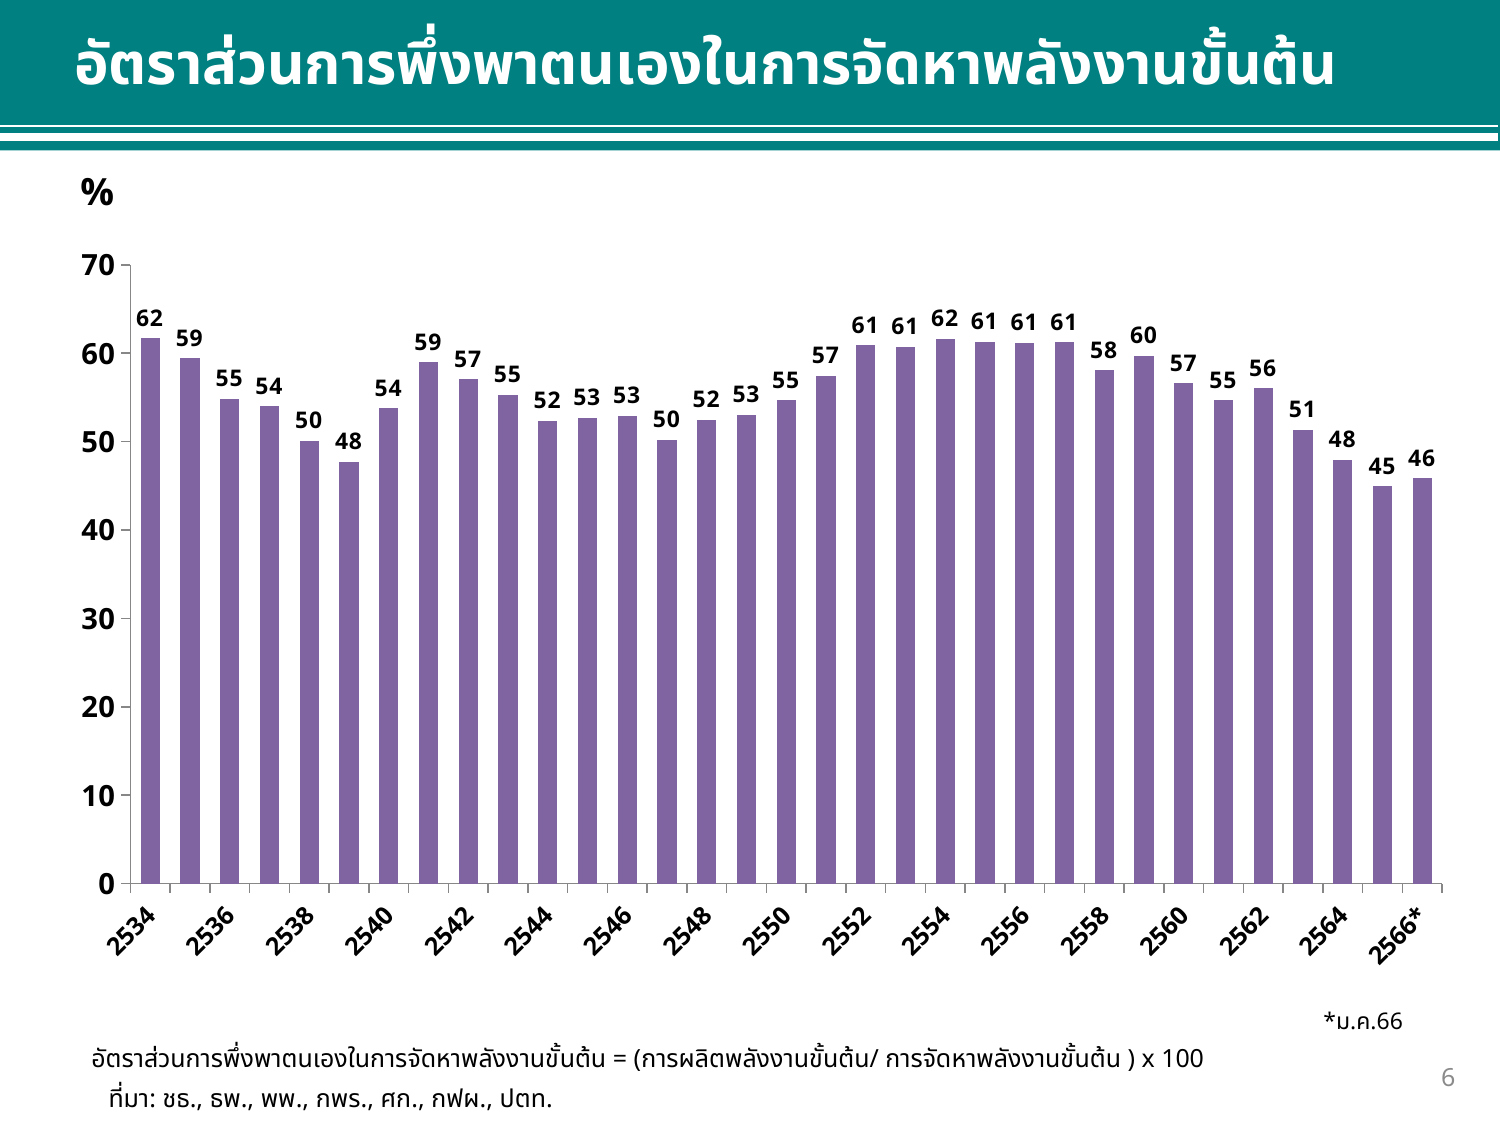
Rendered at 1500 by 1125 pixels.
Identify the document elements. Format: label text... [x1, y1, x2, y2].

text_box *ม.ค.66 [1308, 999, 1419, 1042]
text_box % [23, 160, 172, 221]
slide_number 6 [1390, 1050, 1471, 1106]
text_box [0, 0, 1500, 151]
text_box ที่มา: ชธ., ธพ., พพ., กพร., ศก., กฟผ., ปตท. [93, 1075, 568, 1120]
chart [52, 228, 1471, 988]
text_box อัตราส่วนการพึ่งพาตนเองในการจัดหาพลังงานขั้นต้น = (การผลิตพลังงานขั้นต้น/ การจัดหาพลังงานขั้นต้น ) x 100 [76, 1035, 1306, 1080]
